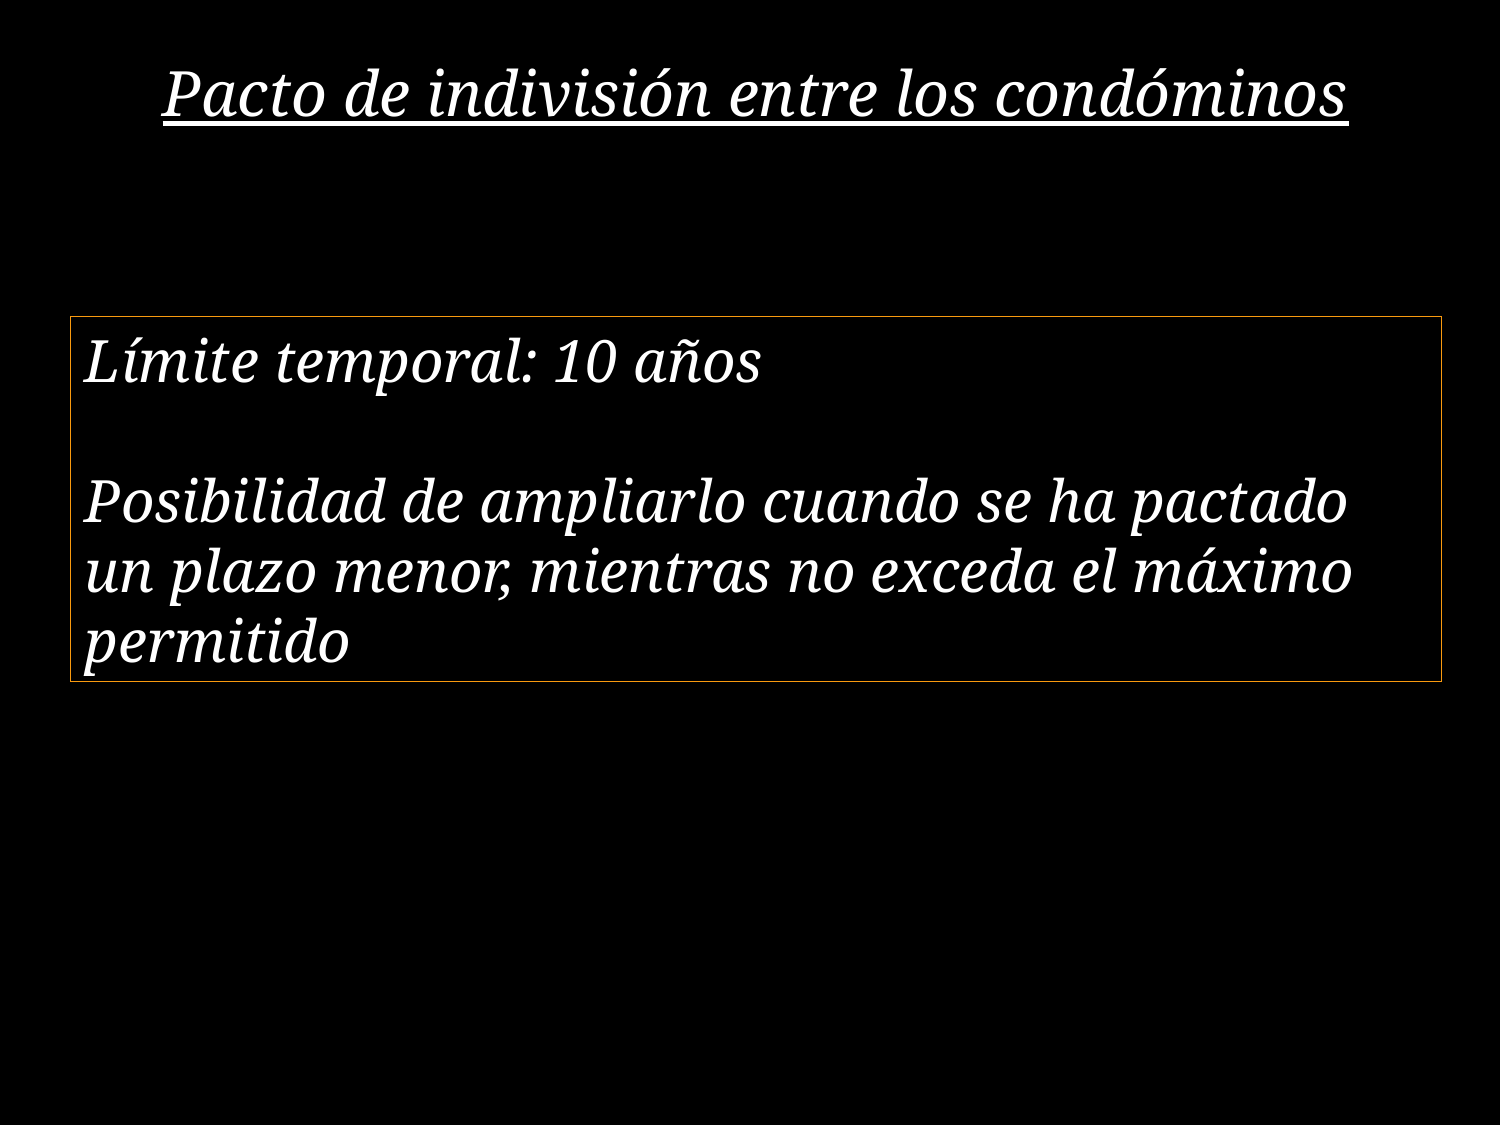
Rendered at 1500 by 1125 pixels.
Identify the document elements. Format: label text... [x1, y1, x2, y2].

text_box Pacto de indivisión entre los condóminos [105, 46, 1407, 137]
text_box Límite temporal: 10 años Posibilidad de ampliarlo cuando se ha pactado un plazo menor, mientras no exceda el máximo permitido [70, 316, 1442, 682]
